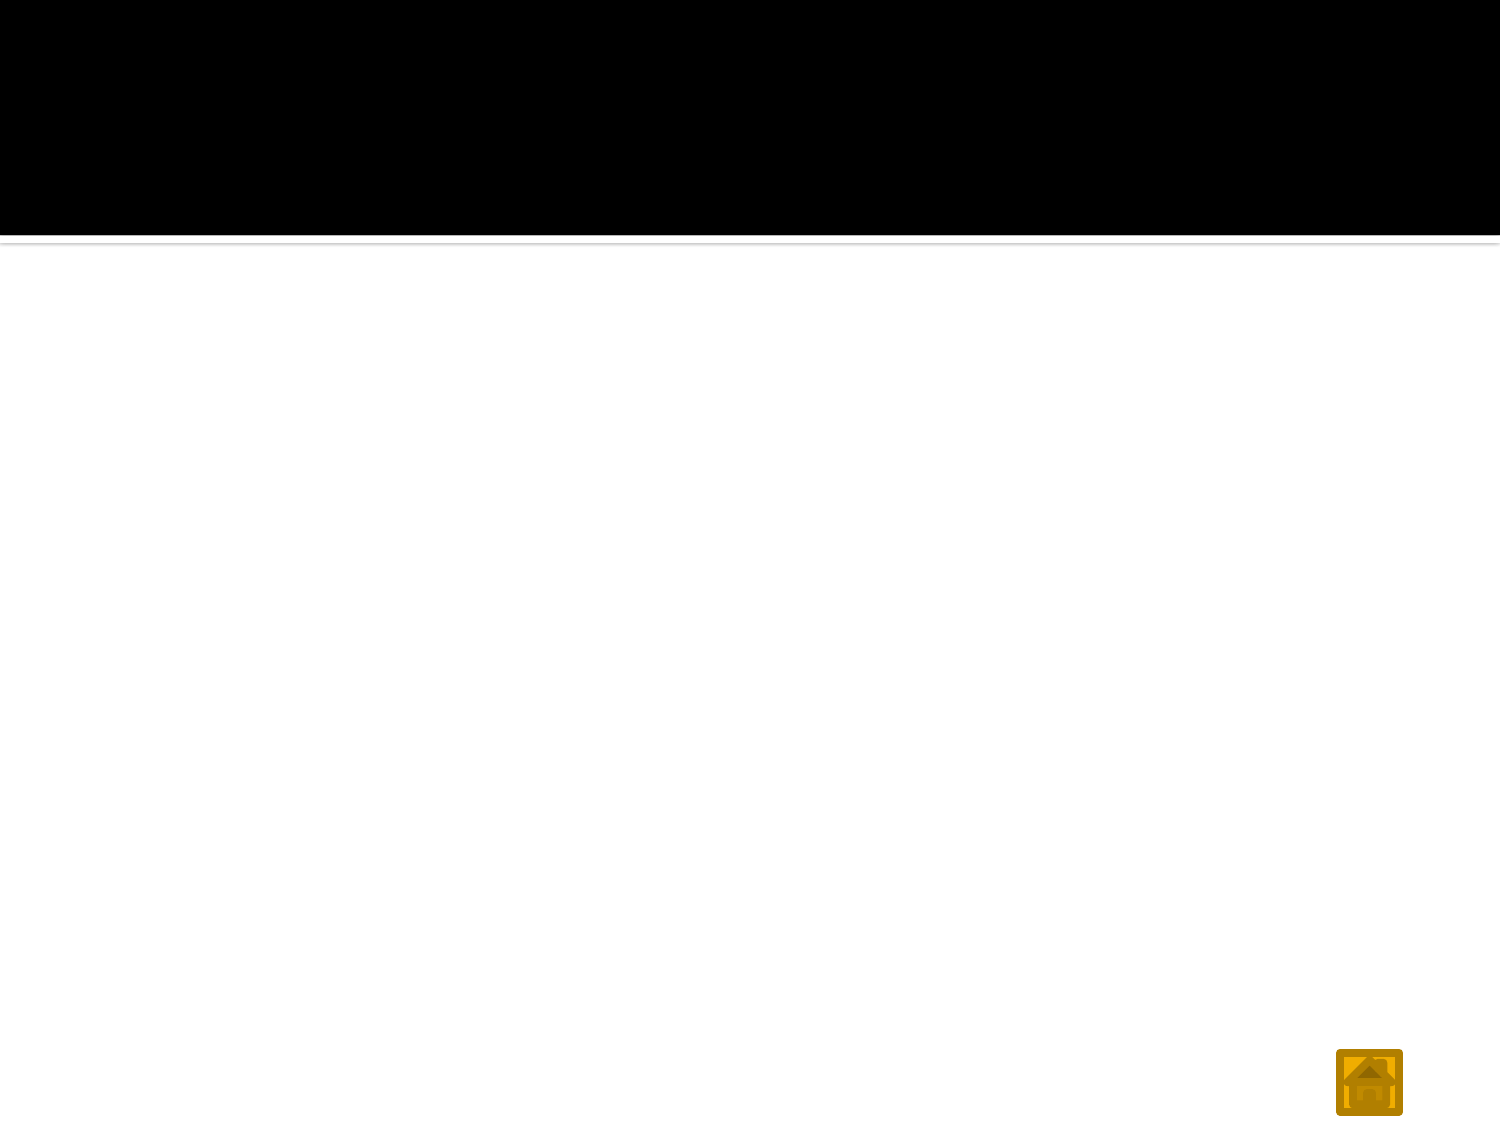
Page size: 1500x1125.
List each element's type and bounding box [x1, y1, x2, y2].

text_box [1336, 1049, 1403, 1116]
